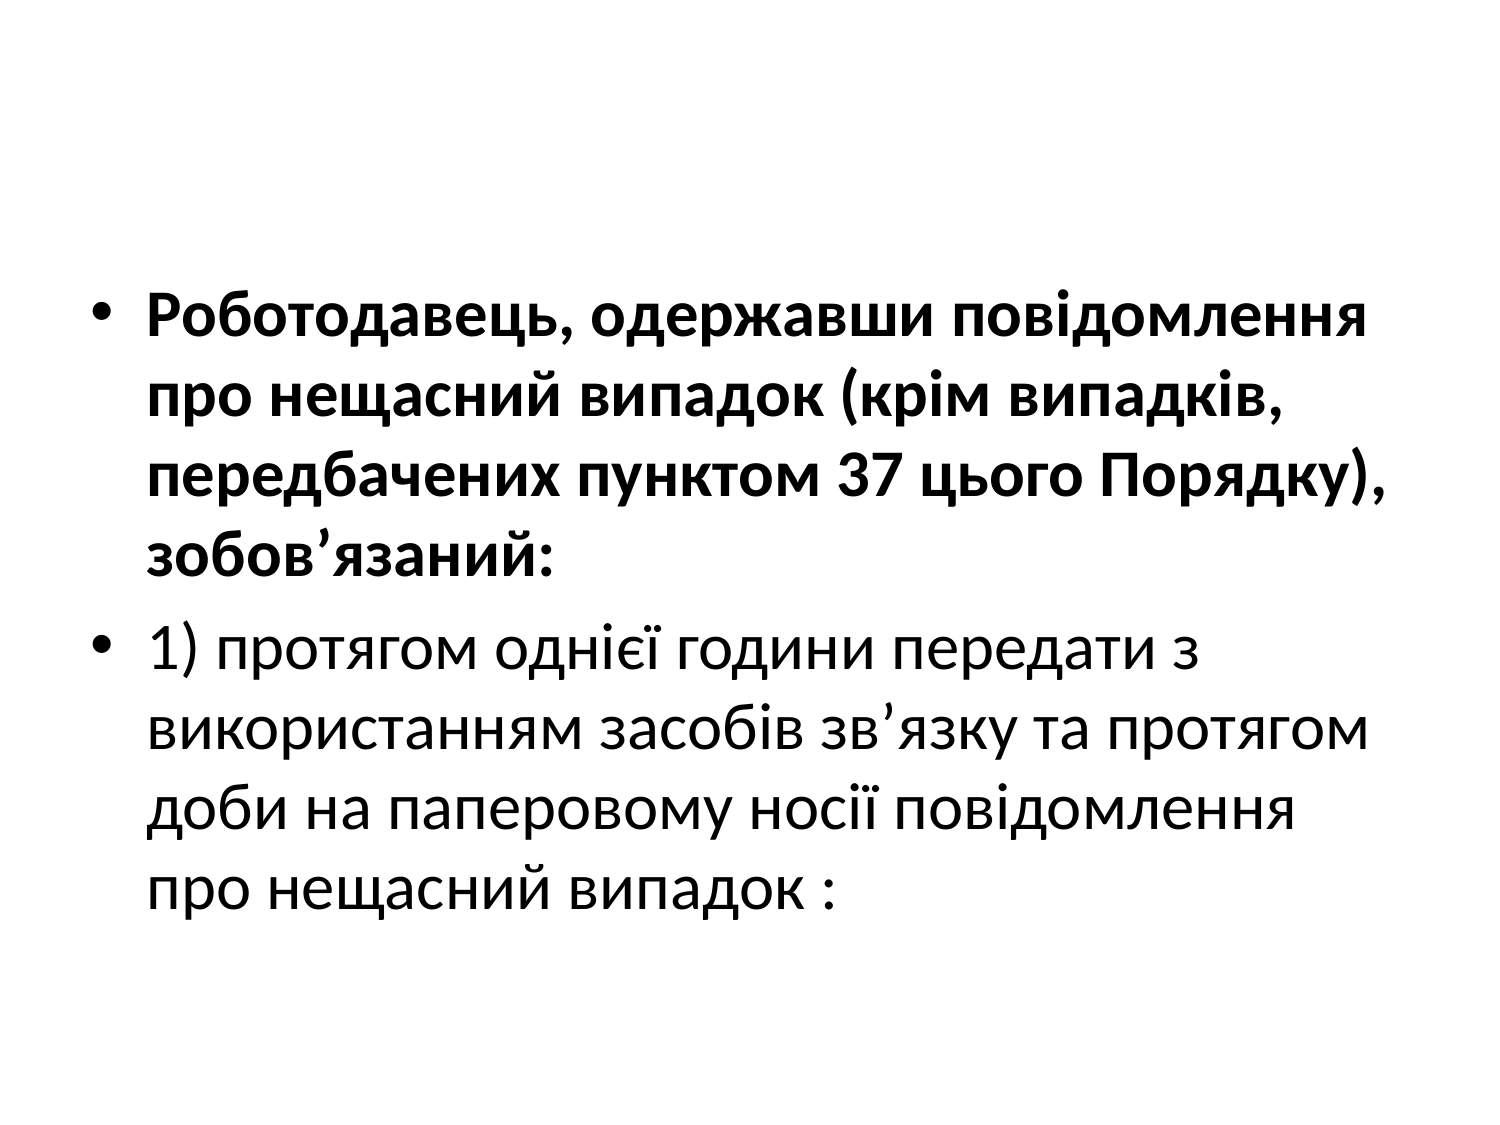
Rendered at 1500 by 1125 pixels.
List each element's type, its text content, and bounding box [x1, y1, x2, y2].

list Роботодавець, одержавши повідомлення про нещасний випадок (крім випадків, передбачених пунктом 37 цього Порядку), зобов’язаний: 1) протягом однієї години передати з використанням засобів зв’язку та протягом доби на паперовому носії повідомлення про нещасний випадок : [75, 262, 1425, 1005]
